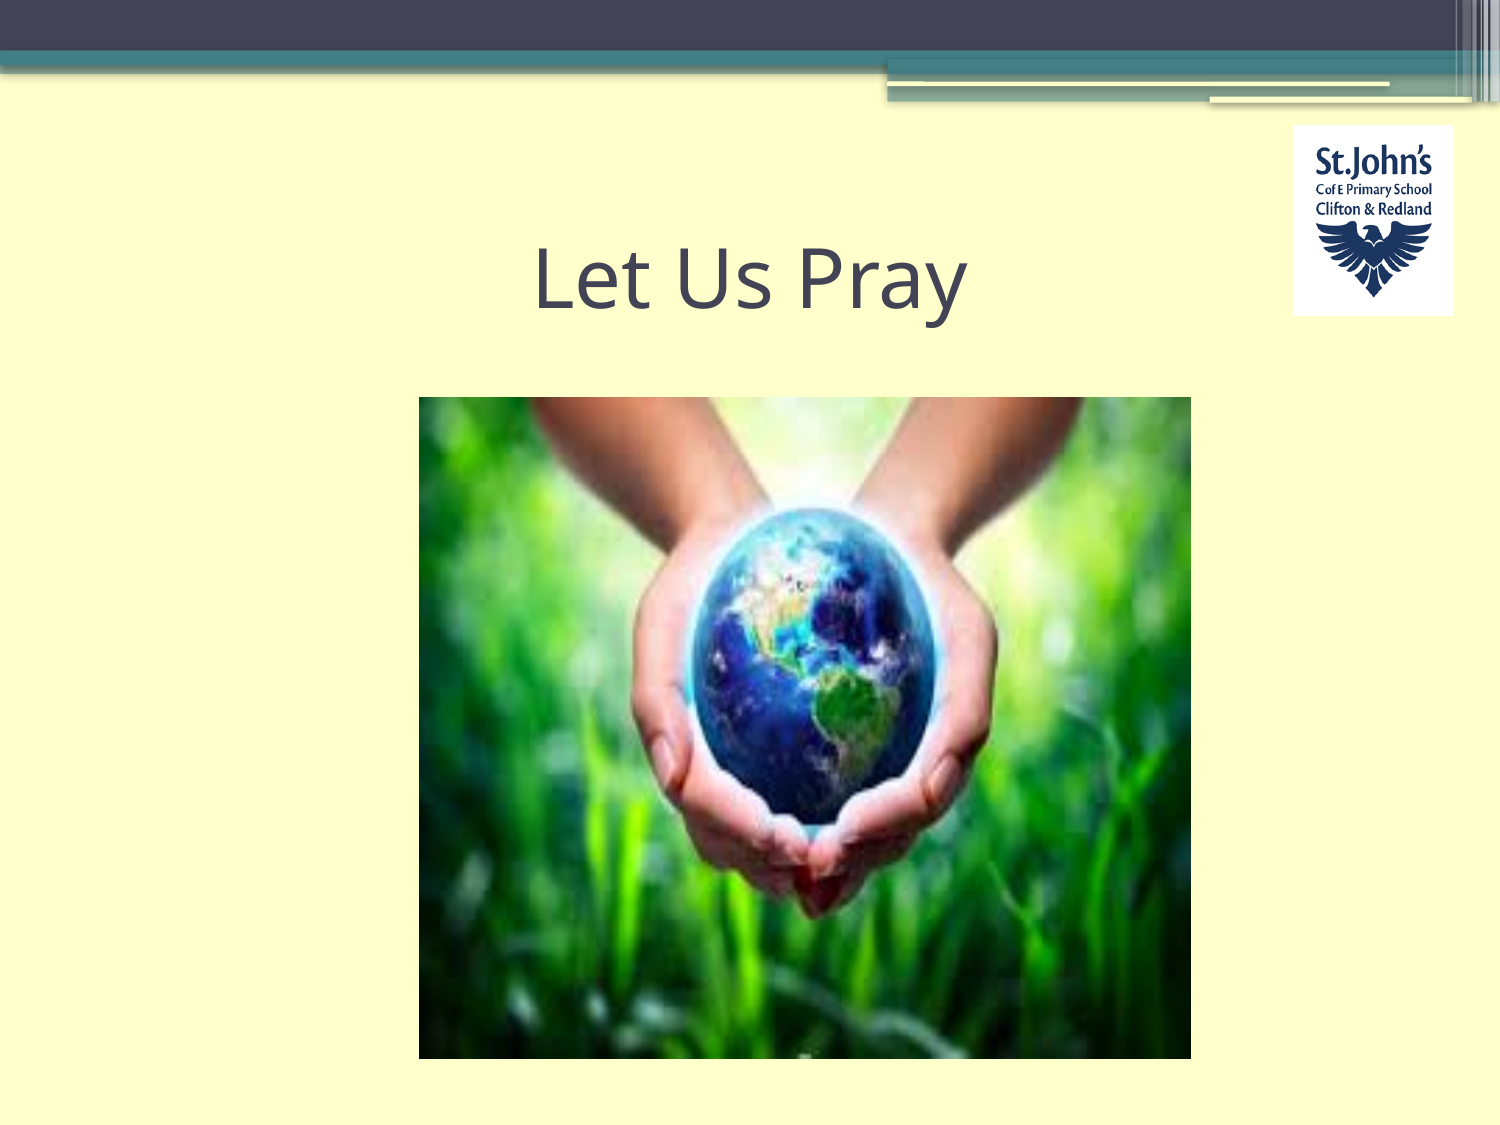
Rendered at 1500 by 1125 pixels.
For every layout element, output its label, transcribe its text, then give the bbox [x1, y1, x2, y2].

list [418, 396, 1191, 1059]
title Let Us Pray [75, 187, 1425, 363]
picture [1293, 125, 1454, 317]
